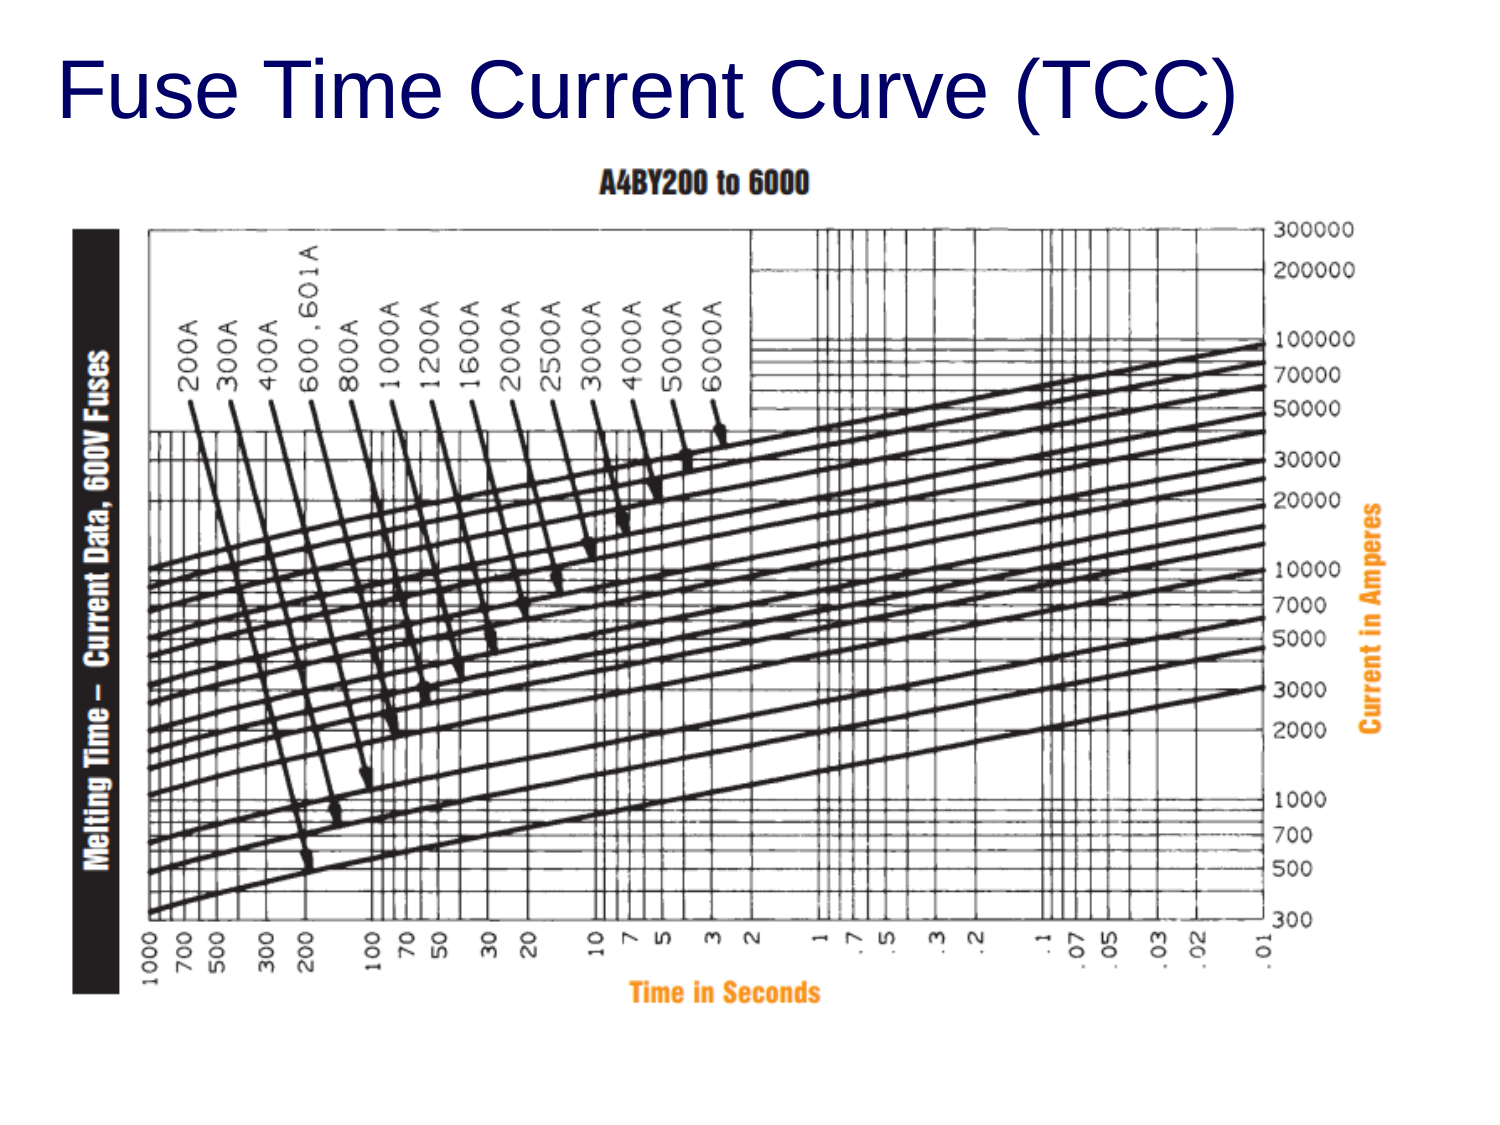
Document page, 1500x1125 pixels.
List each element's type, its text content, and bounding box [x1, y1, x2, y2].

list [56, 162, 1445, 1048]
title Fuse Time Current Curve (TCC) [56, 46, 1444, 131]
